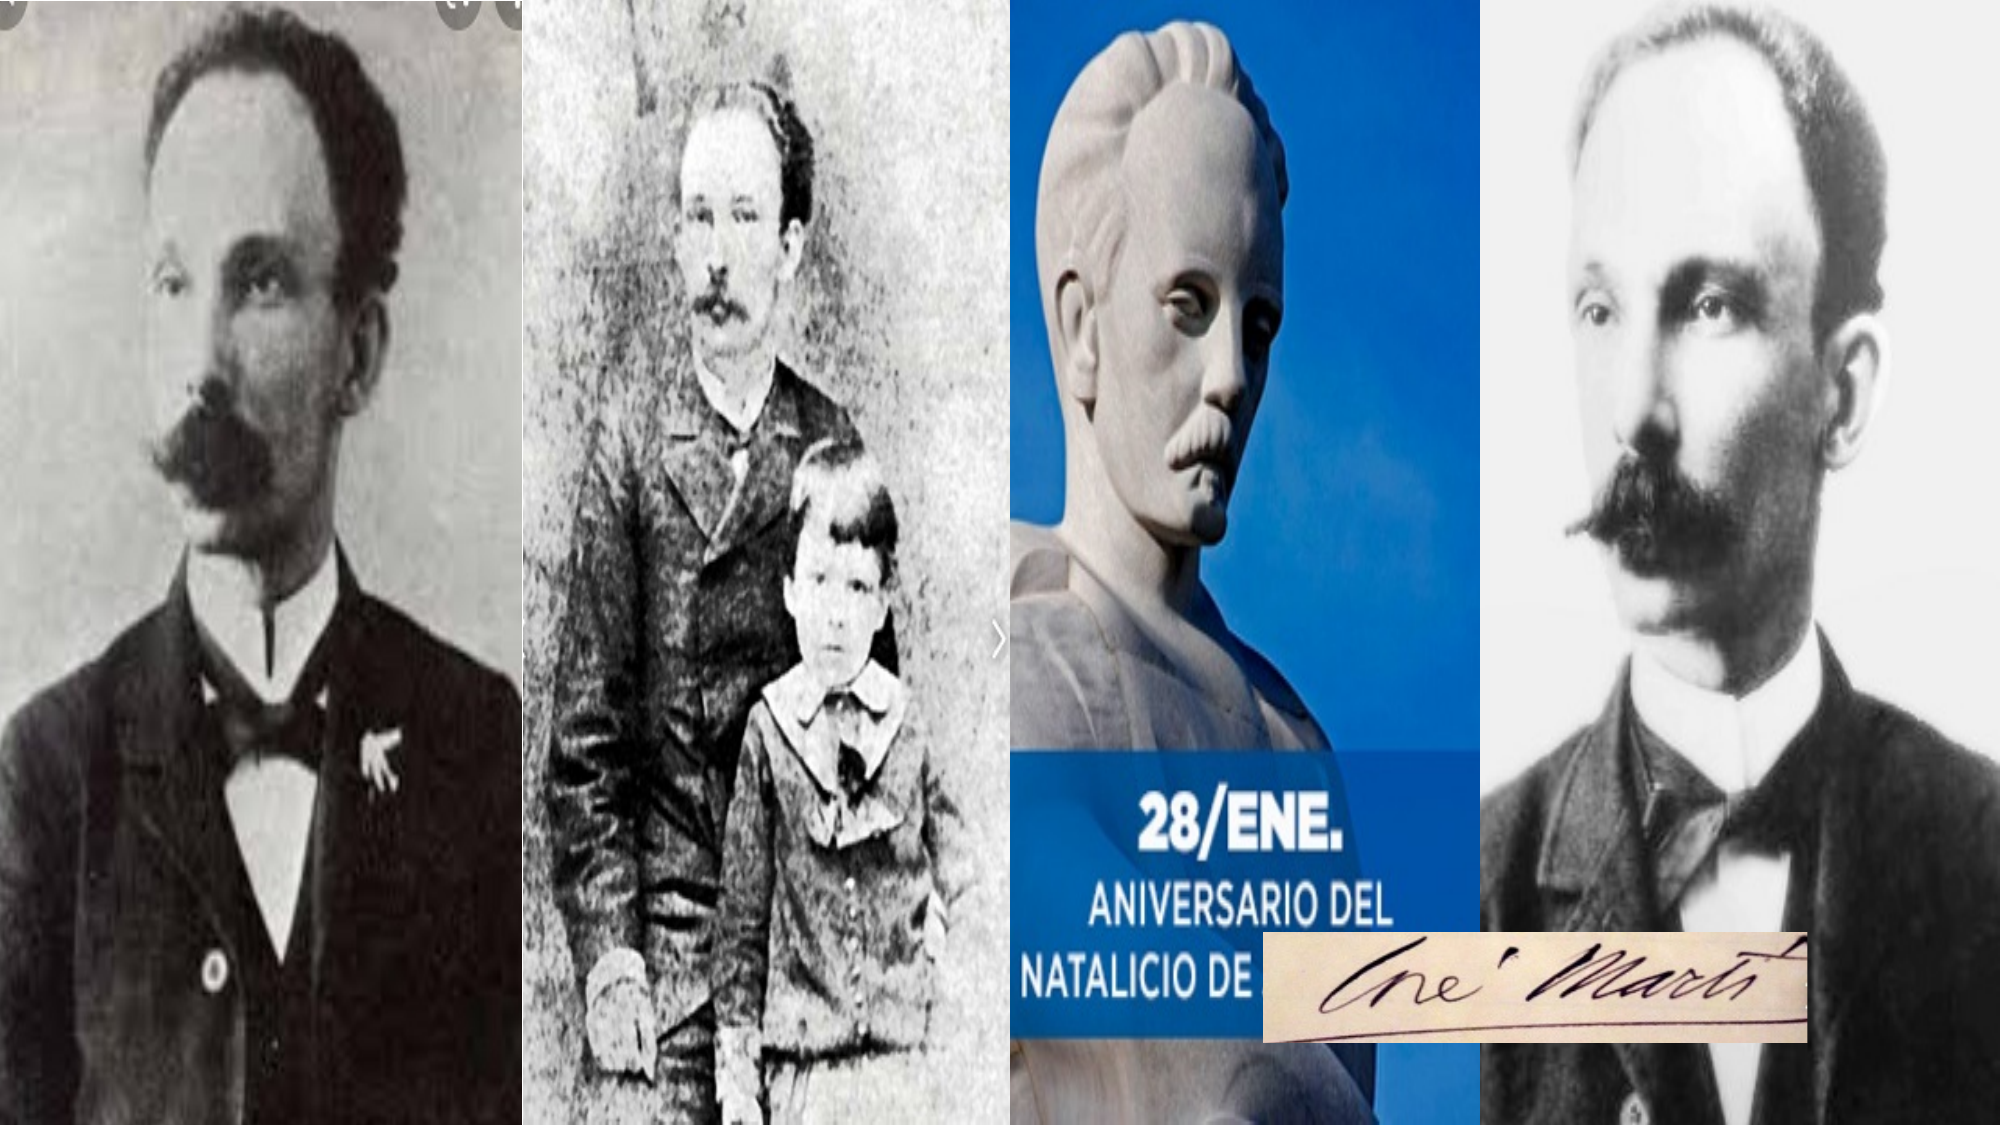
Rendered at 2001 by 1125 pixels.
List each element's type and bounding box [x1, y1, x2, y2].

text_box [0, 0, 2000, 1125]
